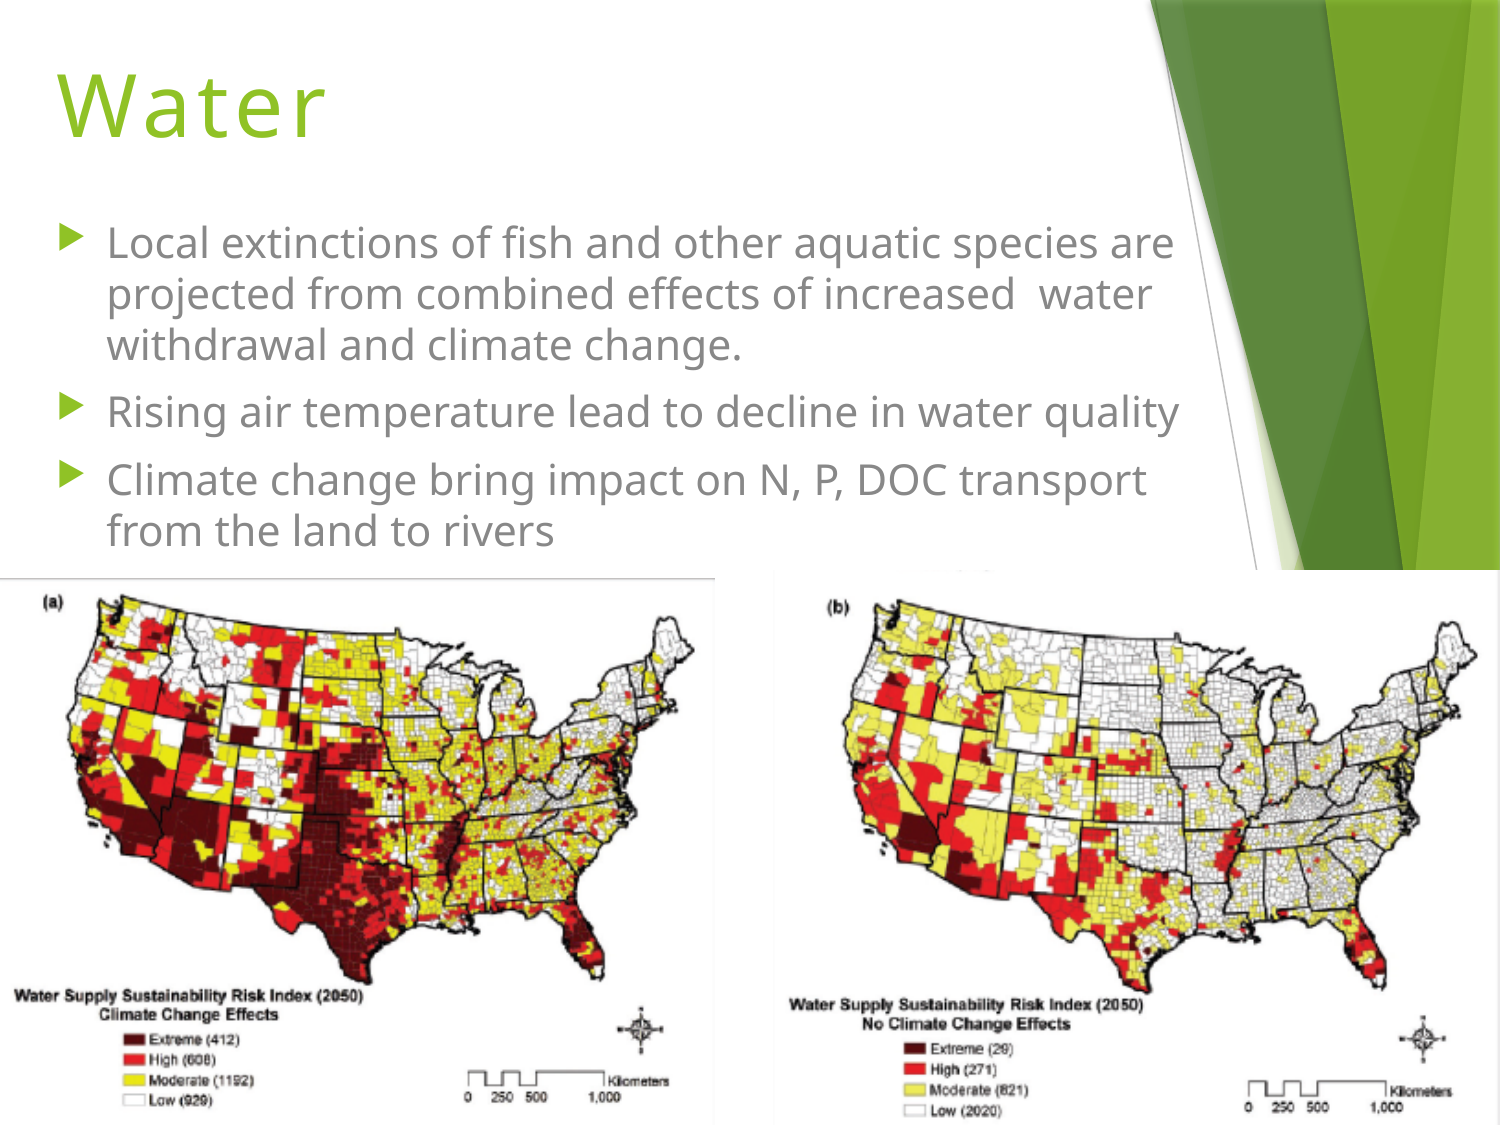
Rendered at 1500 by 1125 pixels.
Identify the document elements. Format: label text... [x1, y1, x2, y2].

picture [0, 578, 715, 1125]
list Local extinctions of fish and other aquatic species are projected from combined effects of increased water withdrawal and climate change. Rising air temperature lead to decline in water quality Climate change bring impact on N, P, DOC transport from the land to rivers [41, 208, 1235, 598]
title Water [41, 42, 1164, 208]
picture [773, 569, 1500, 1125]
